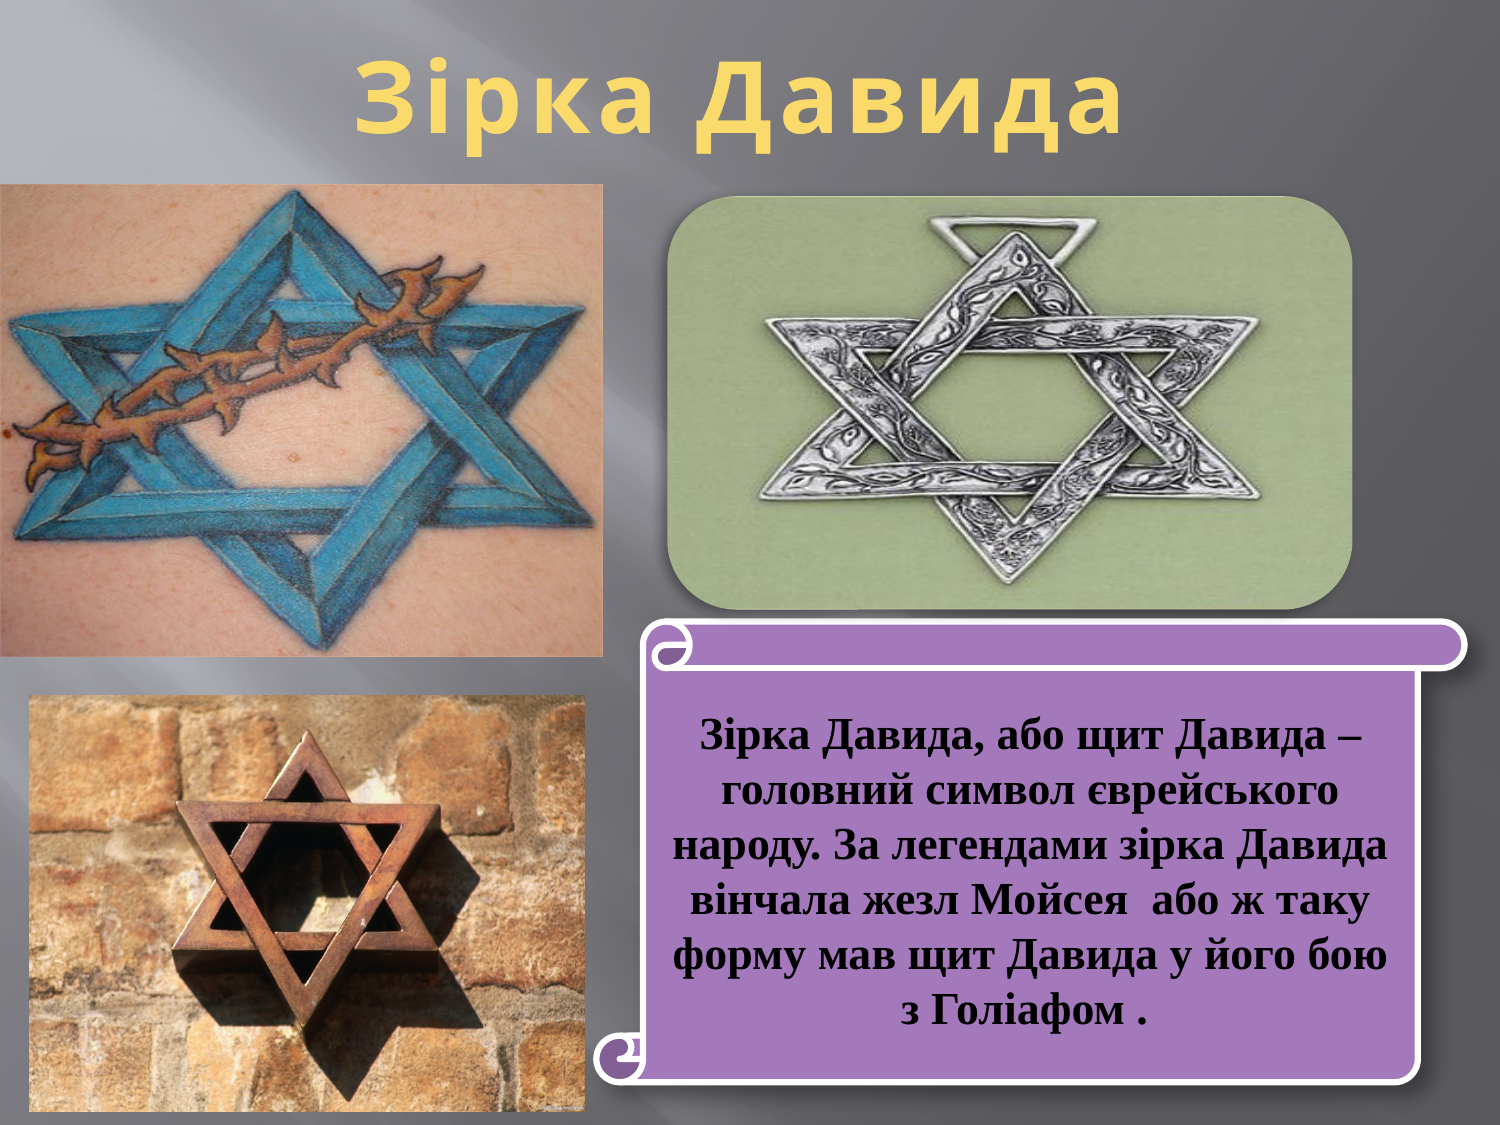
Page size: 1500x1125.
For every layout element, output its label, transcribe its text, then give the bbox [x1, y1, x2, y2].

picture [0, 184, 603, 658]
title Зірка Давида [64, 0, 1415, 188]
picture [667, 195, 1353, 610]
text_box Зірка Давида, або щит Давида – головний символ єврейського народу. За легендами зірка Давида вінчала жезл Мойсея або ж таку форму мав щит Давида у його бою з Голіафом . [628, 618, 1468, 1086]
picture [29, 695, 585, 1112]
